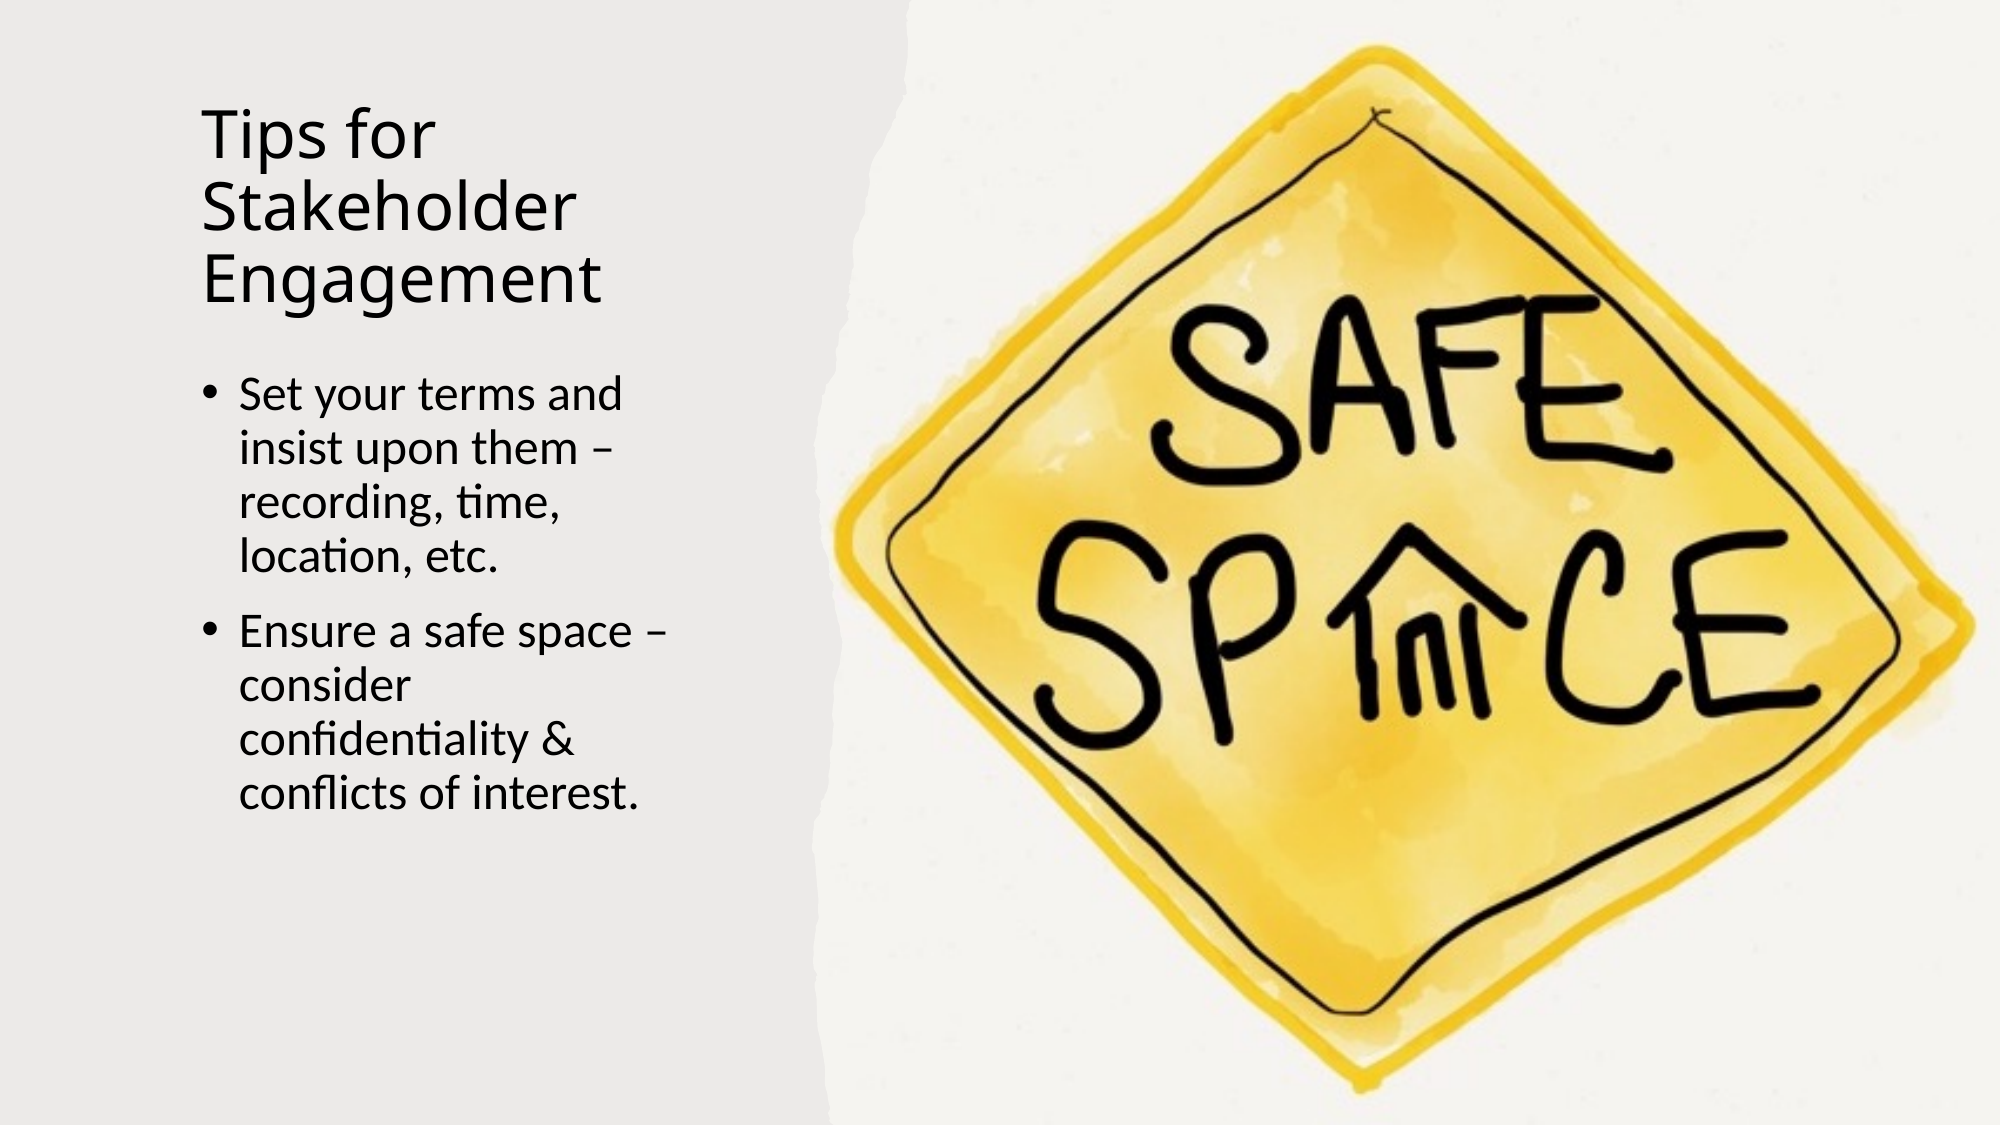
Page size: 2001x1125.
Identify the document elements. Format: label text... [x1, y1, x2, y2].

text_box [0, 0, 811, 1125]
list Set your terms and insist upon them – recording, time, location, etc. Ensure a safe space – consider confidentiality & conflicts of interest. [186, 359, 705, 1002]
picture [811, 0, 2000, 1125]
title Tips for Stakeholder Engagement [186, 99, 777, 319]
